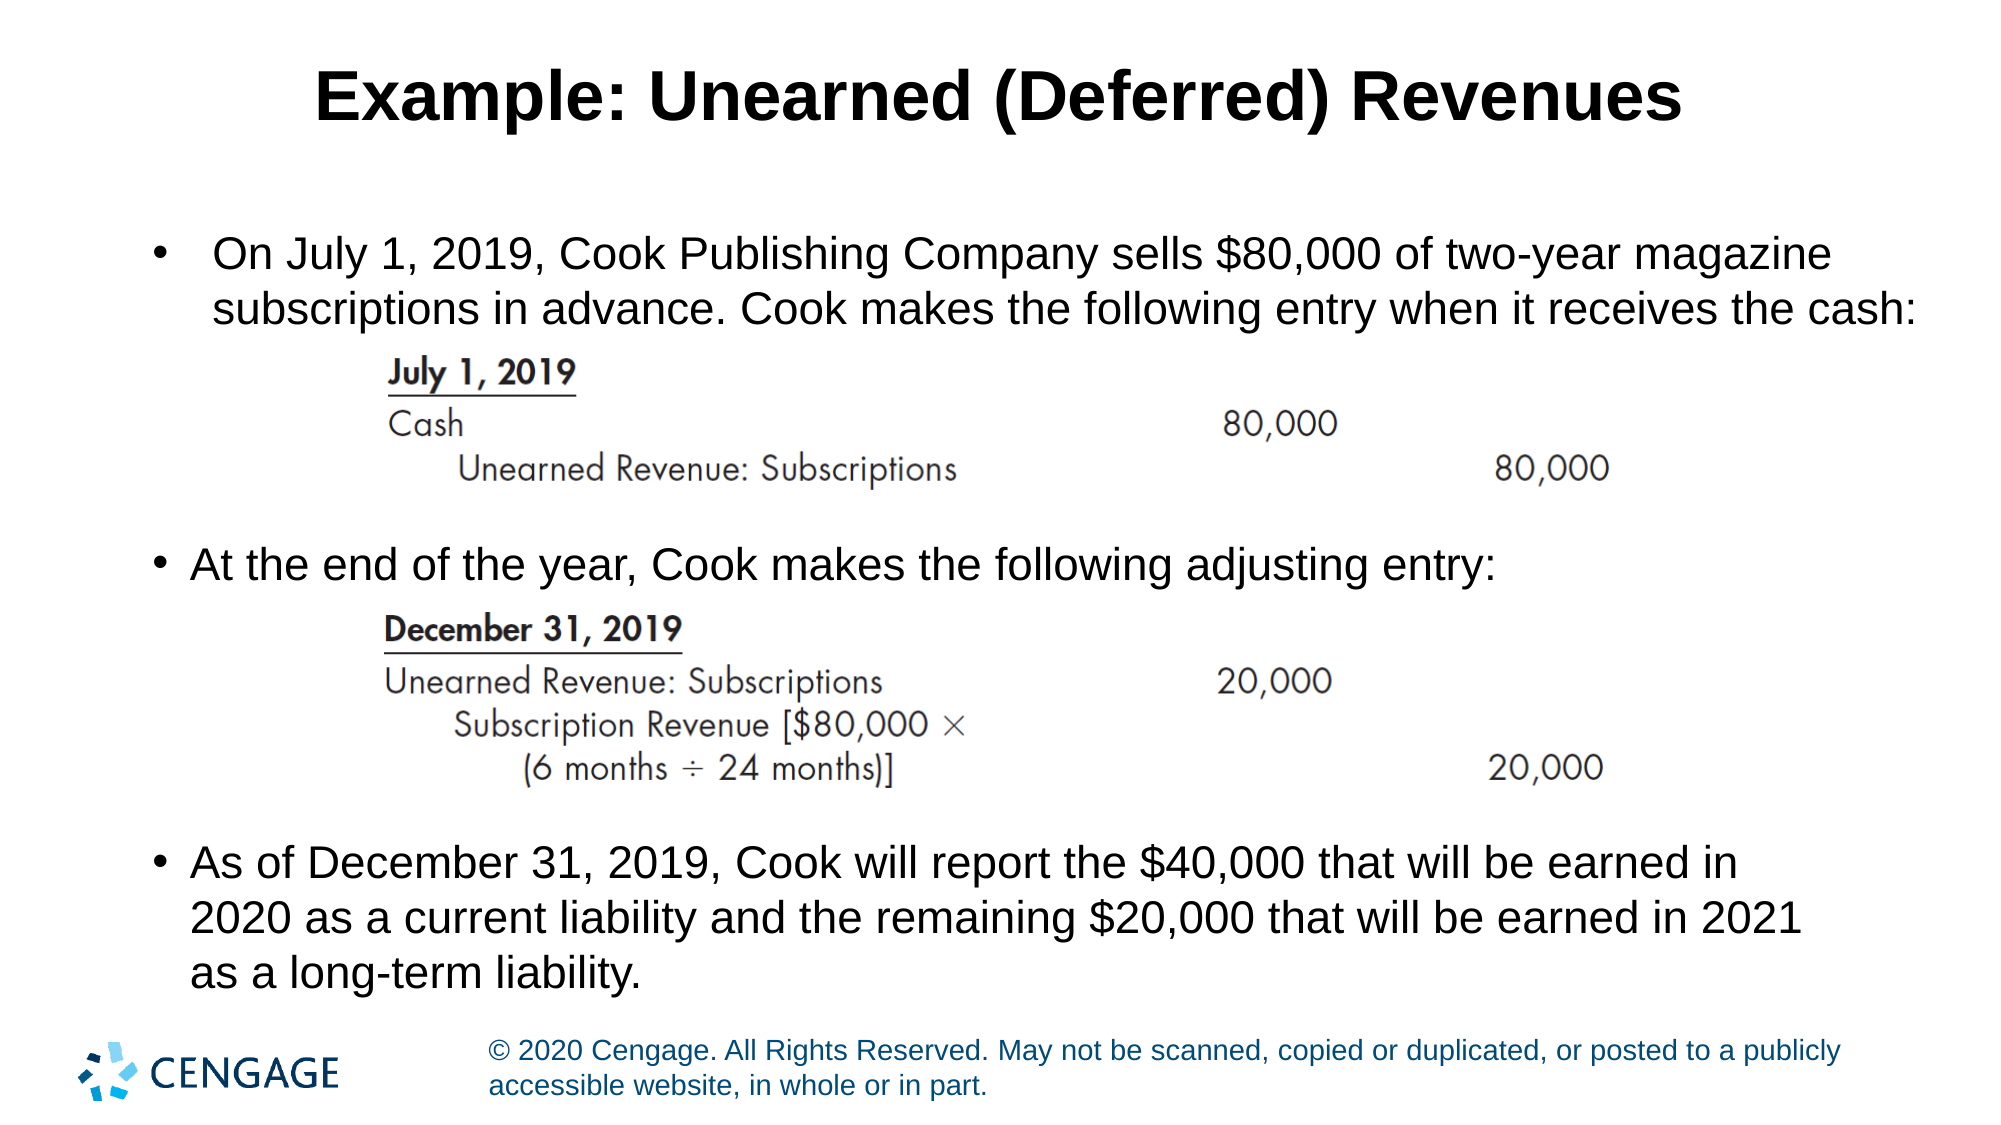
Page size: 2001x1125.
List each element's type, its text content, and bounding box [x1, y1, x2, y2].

list At the end of the year, Cook makes the following adjusting entry: [137, 526, 1863, 629]
list On July 1, 2019, Cook Publishing Company sells $80,000 of two-year magazine subscriptions in advance. Cook makes the following entry when it receives the cash: [137, 216, 1945, 397]
list As of December 31, 2019, Cook will report the $40,000 that will be earned in 2020 as a current liability and the remaining $20,000 that will be earned in 2021 as a long-term liability. [137, 825, 1863, 1006]
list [378, 604, 1622, 801]
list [378, 347, 1622, 502]
picture [78, 1042, 338, 1101]
title Example: Unearned (Deferred) Revenues [137, 22, 1863, 173]
